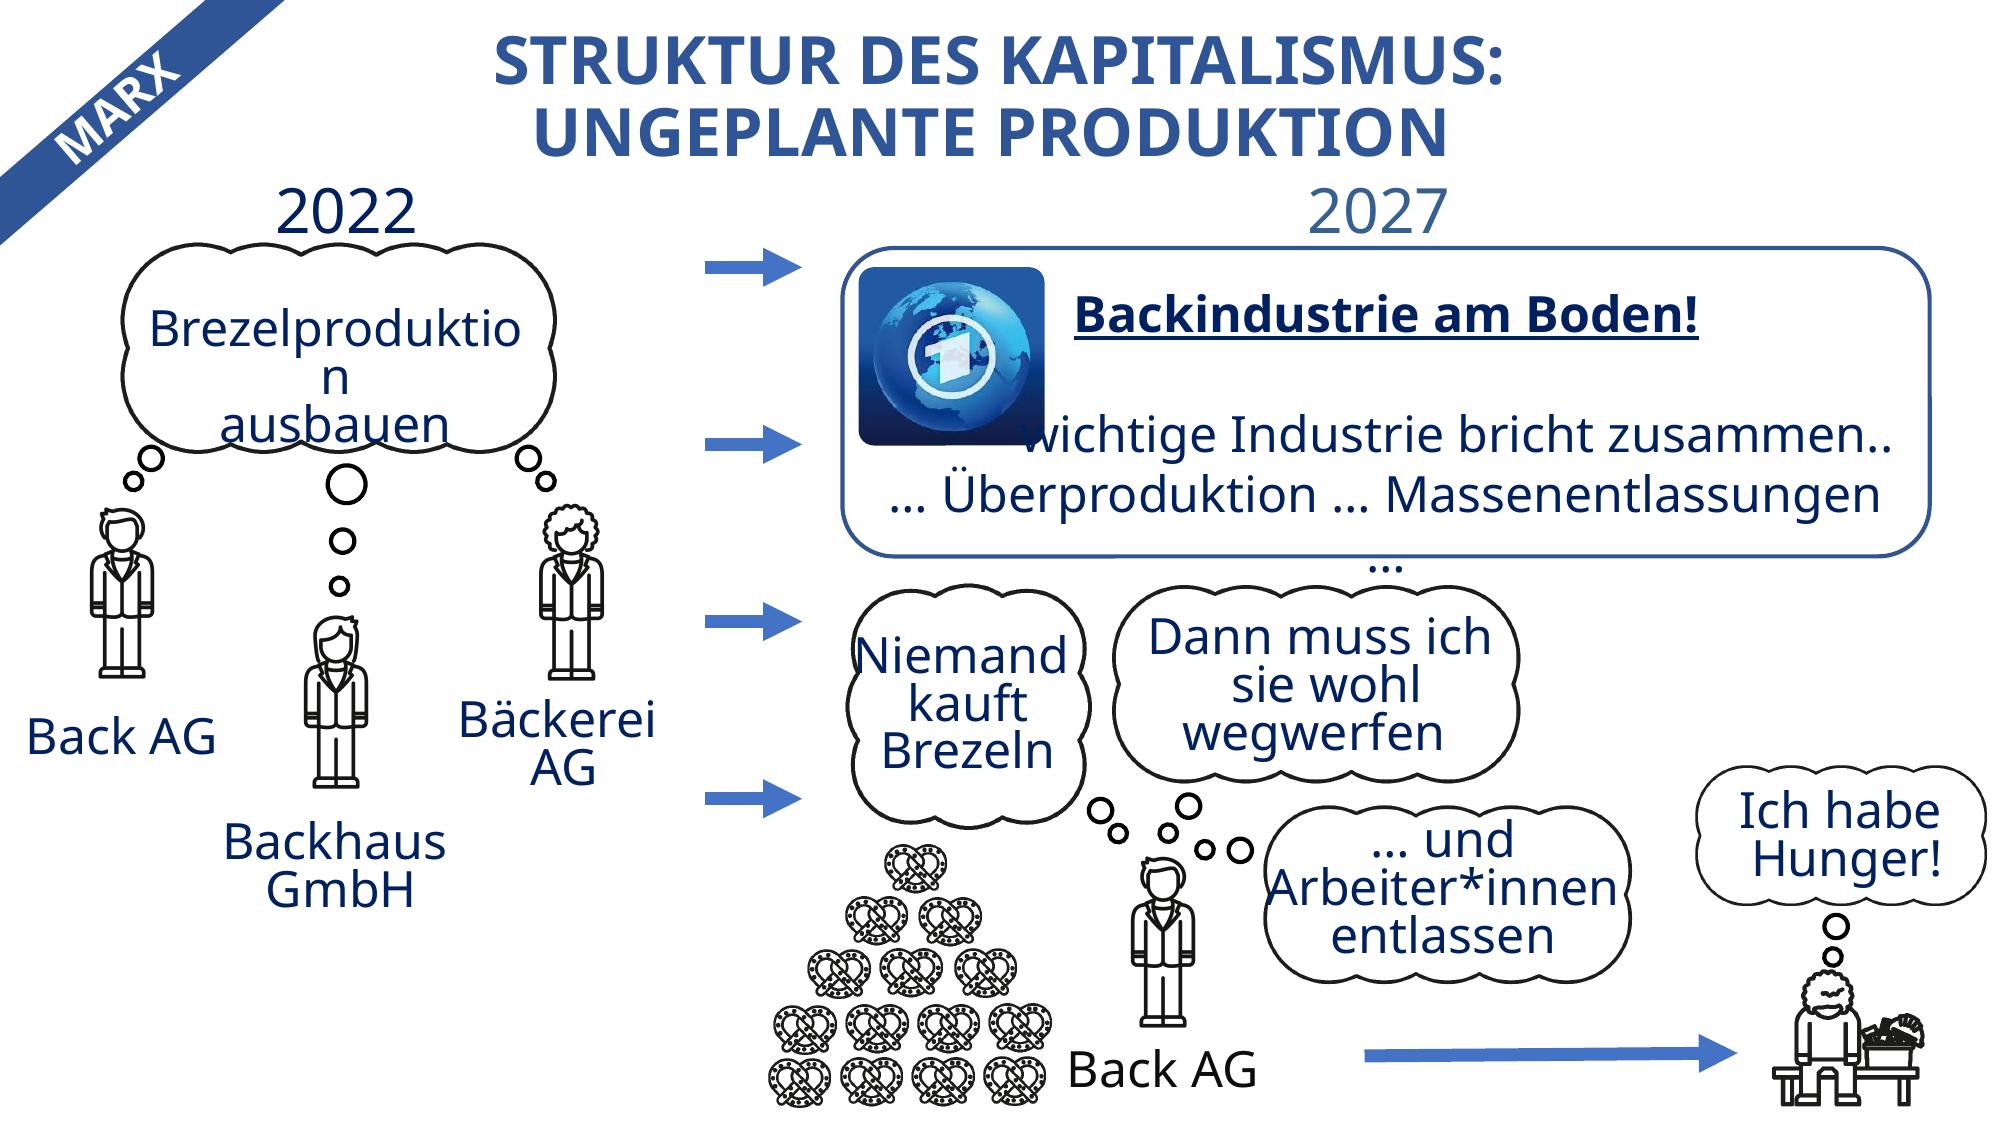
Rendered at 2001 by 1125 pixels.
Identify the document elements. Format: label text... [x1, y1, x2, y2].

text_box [112, 235, 564, 596]
text_box MARX [0, 0, 285, 178]
text_box [80, 0, 2000, 183]
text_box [704, 267, 803, 799]
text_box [0, 178, 698, 926]
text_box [842, 178, 1930, 557]
text_box [274, 0, 1775, 82]
text_box [0, 0, 204, 176]
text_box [1364, 760, 2000, 1122]
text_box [763, 579, 1661, 1120]
